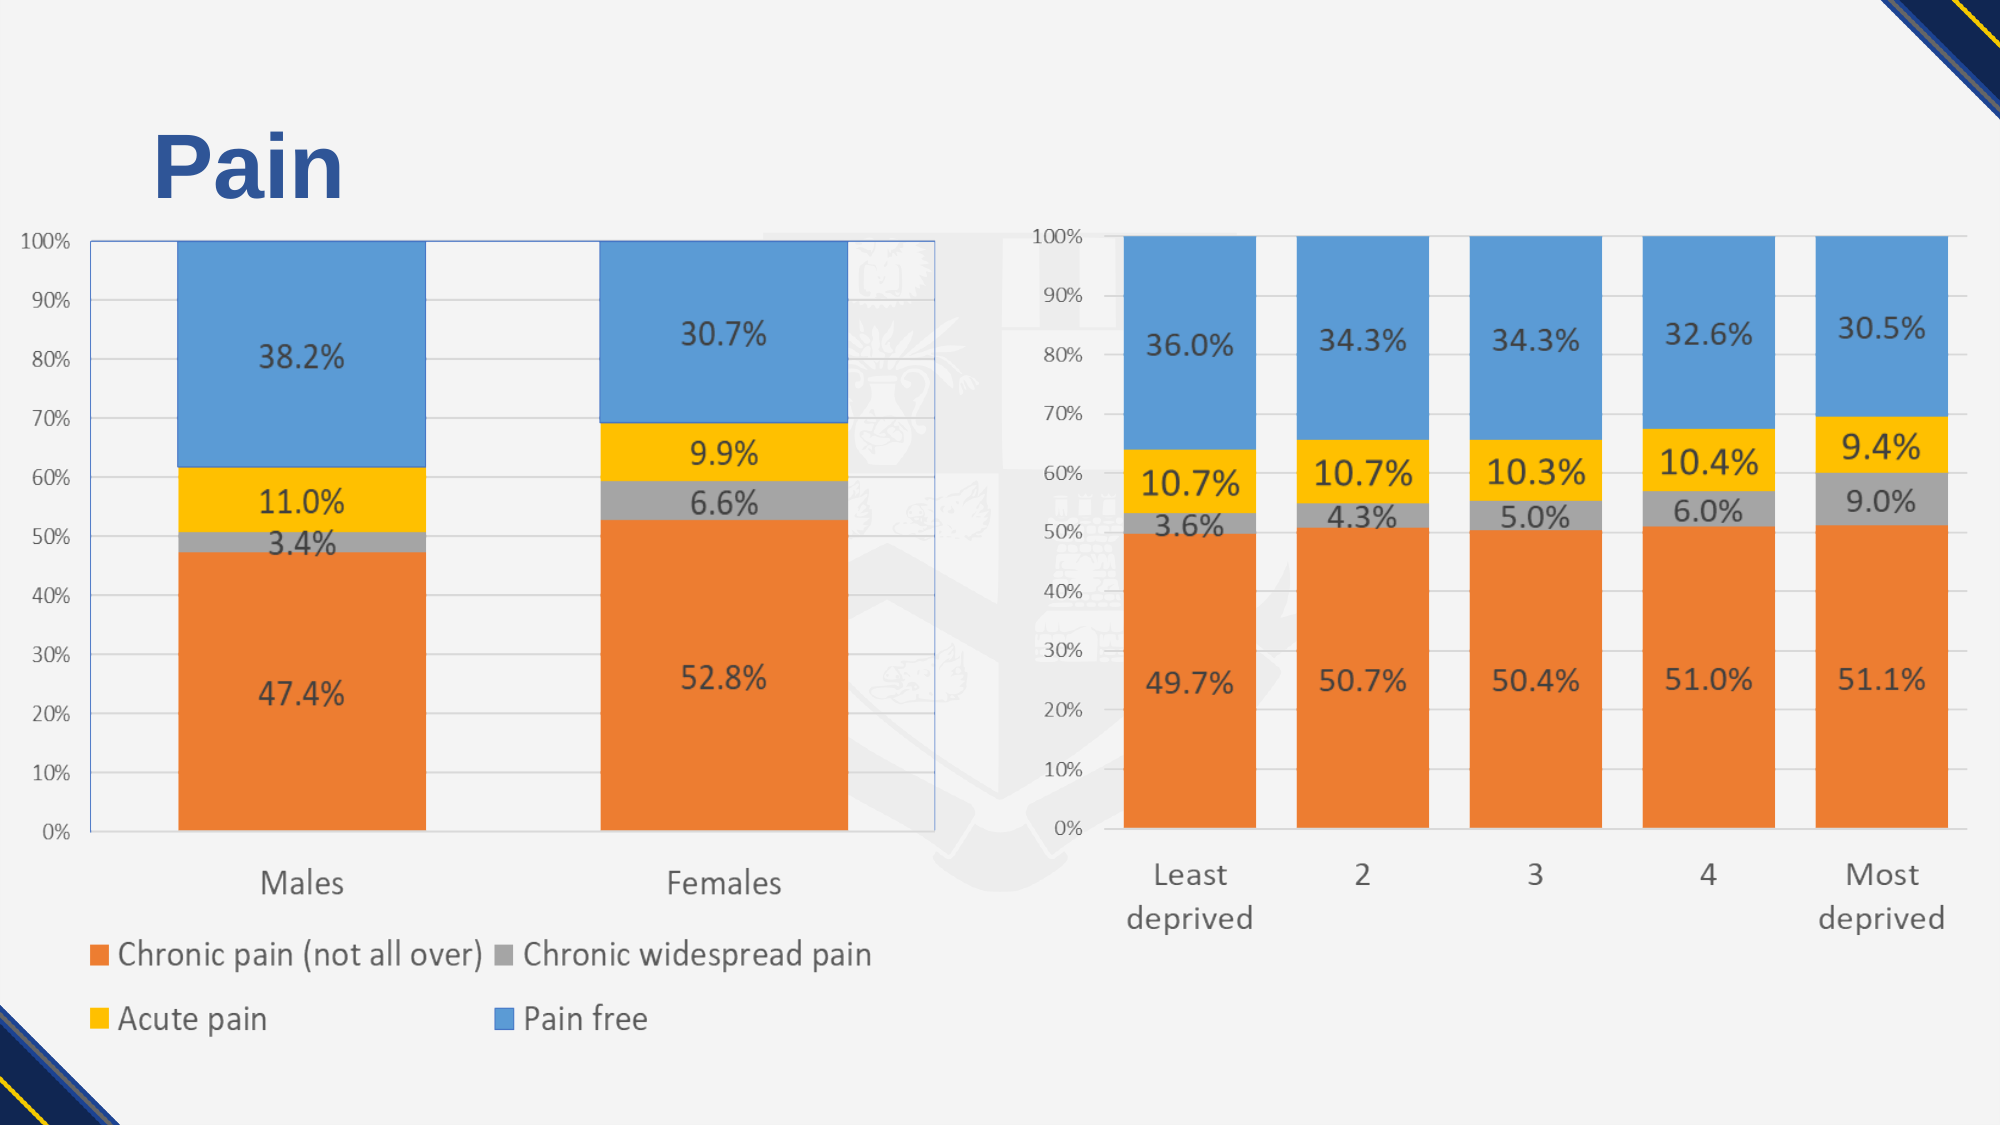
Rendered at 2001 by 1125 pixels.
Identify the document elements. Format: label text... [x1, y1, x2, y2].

title Pain [137, 59, 1863, 278]
picture [0, 0, 2000, 1125]
